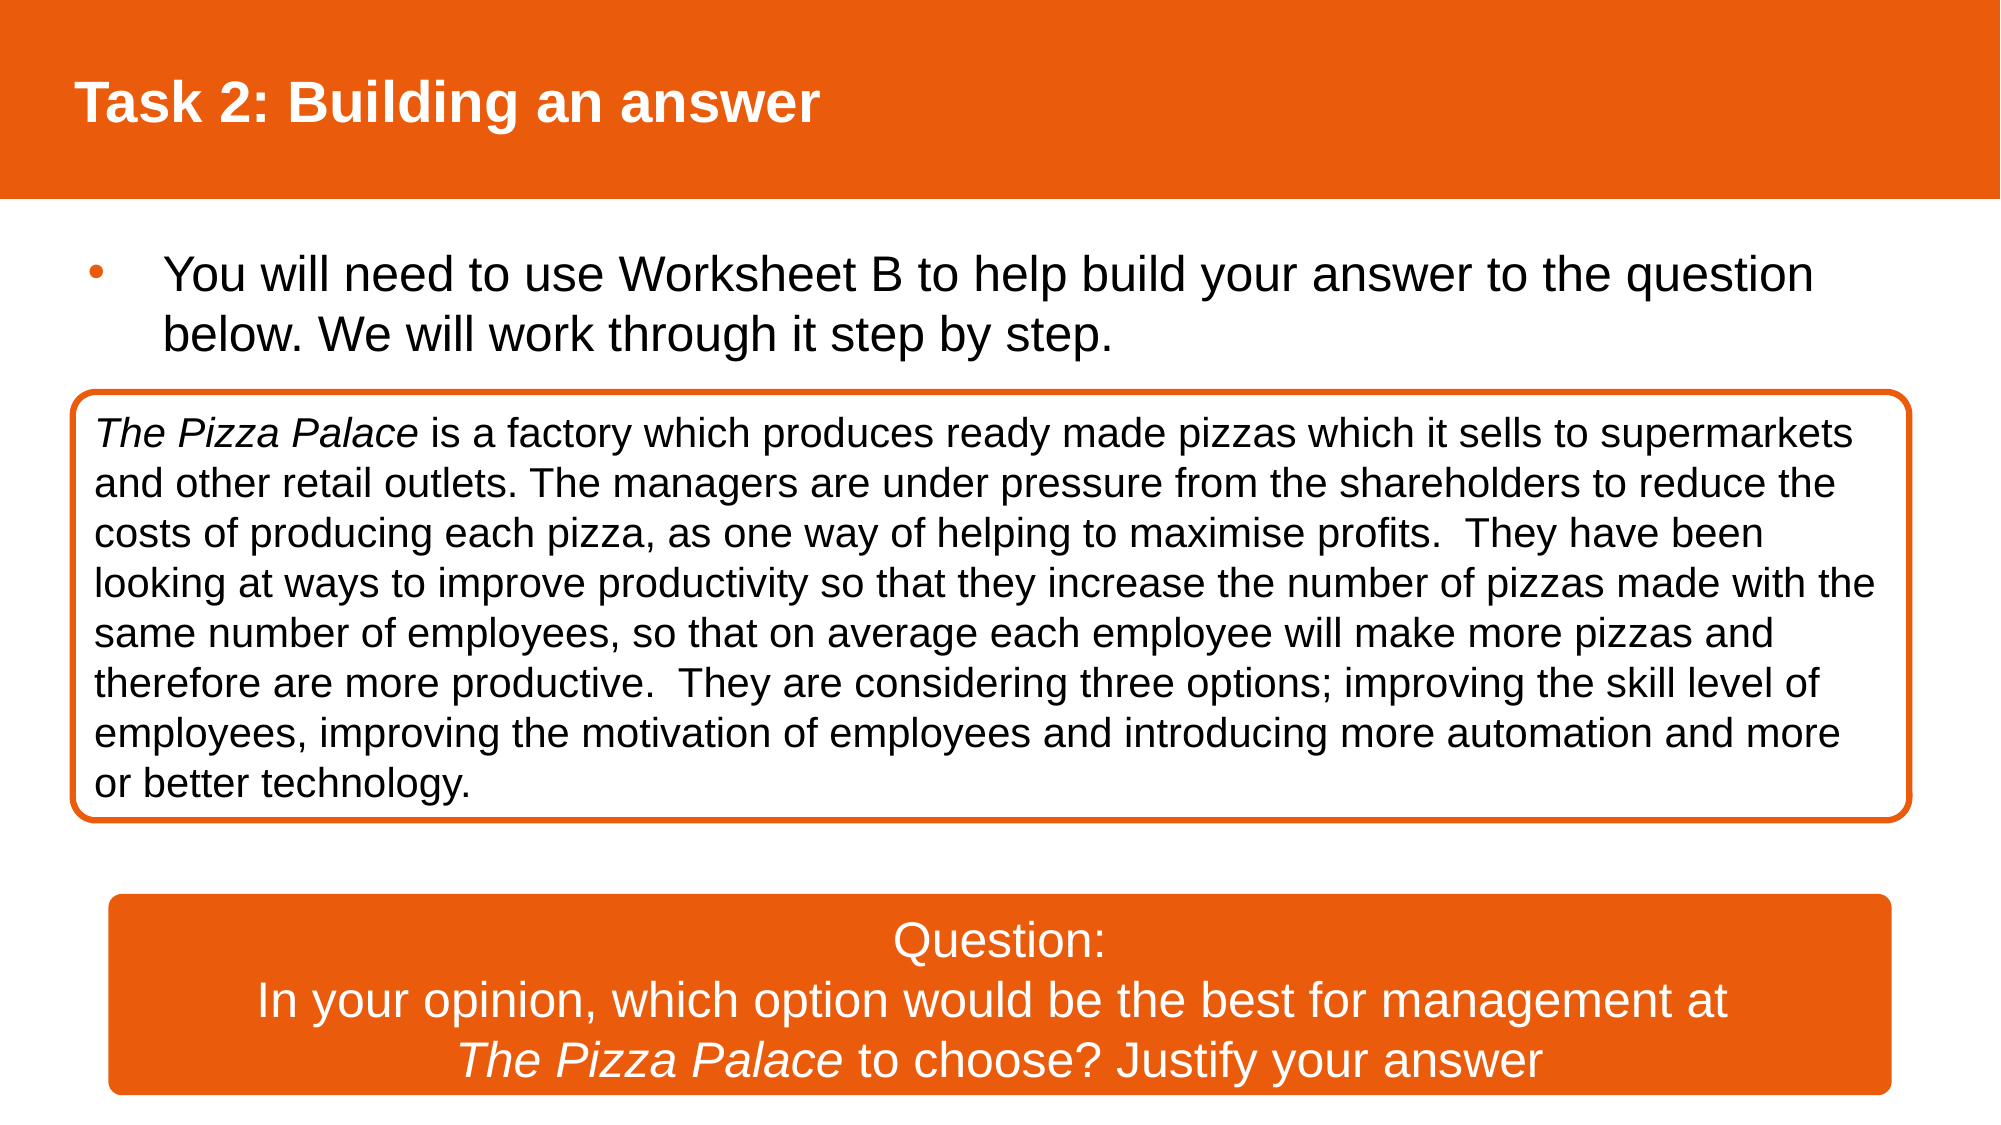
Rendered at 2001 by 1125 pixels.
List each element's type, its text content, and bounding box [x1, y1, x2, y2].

text_box You will need to use Worksheet B to help build your answer to the question below. We will work through it step by step. [72, 233, 1964, 369]
text_box Question: In your opinion, which option would be the best for management at The Pizza Palace to choose? Justify your answer [110, 896, 1890, 1094]
text_box The Pizza Palace is a factory which produces ready made pizzas which it sells to supermarkets and other retail outlets. The managers are under pressure from the shareholders to reduce the costs of producing each pizza, as one way of helping to maximise profits. They have been looking at ways to improve productivity so that they increase the number of pizzas made with the same number of employees, so that on average each employee will make more pizzas and therefore are more productive. They are considering three options; improving the skill level of employees, improving the motivation of employees and introducing more automation and more or better technology. [71, 390, 1911, 822]
text_box Task 2: Building an answer [0, 0, 2000, 199]
